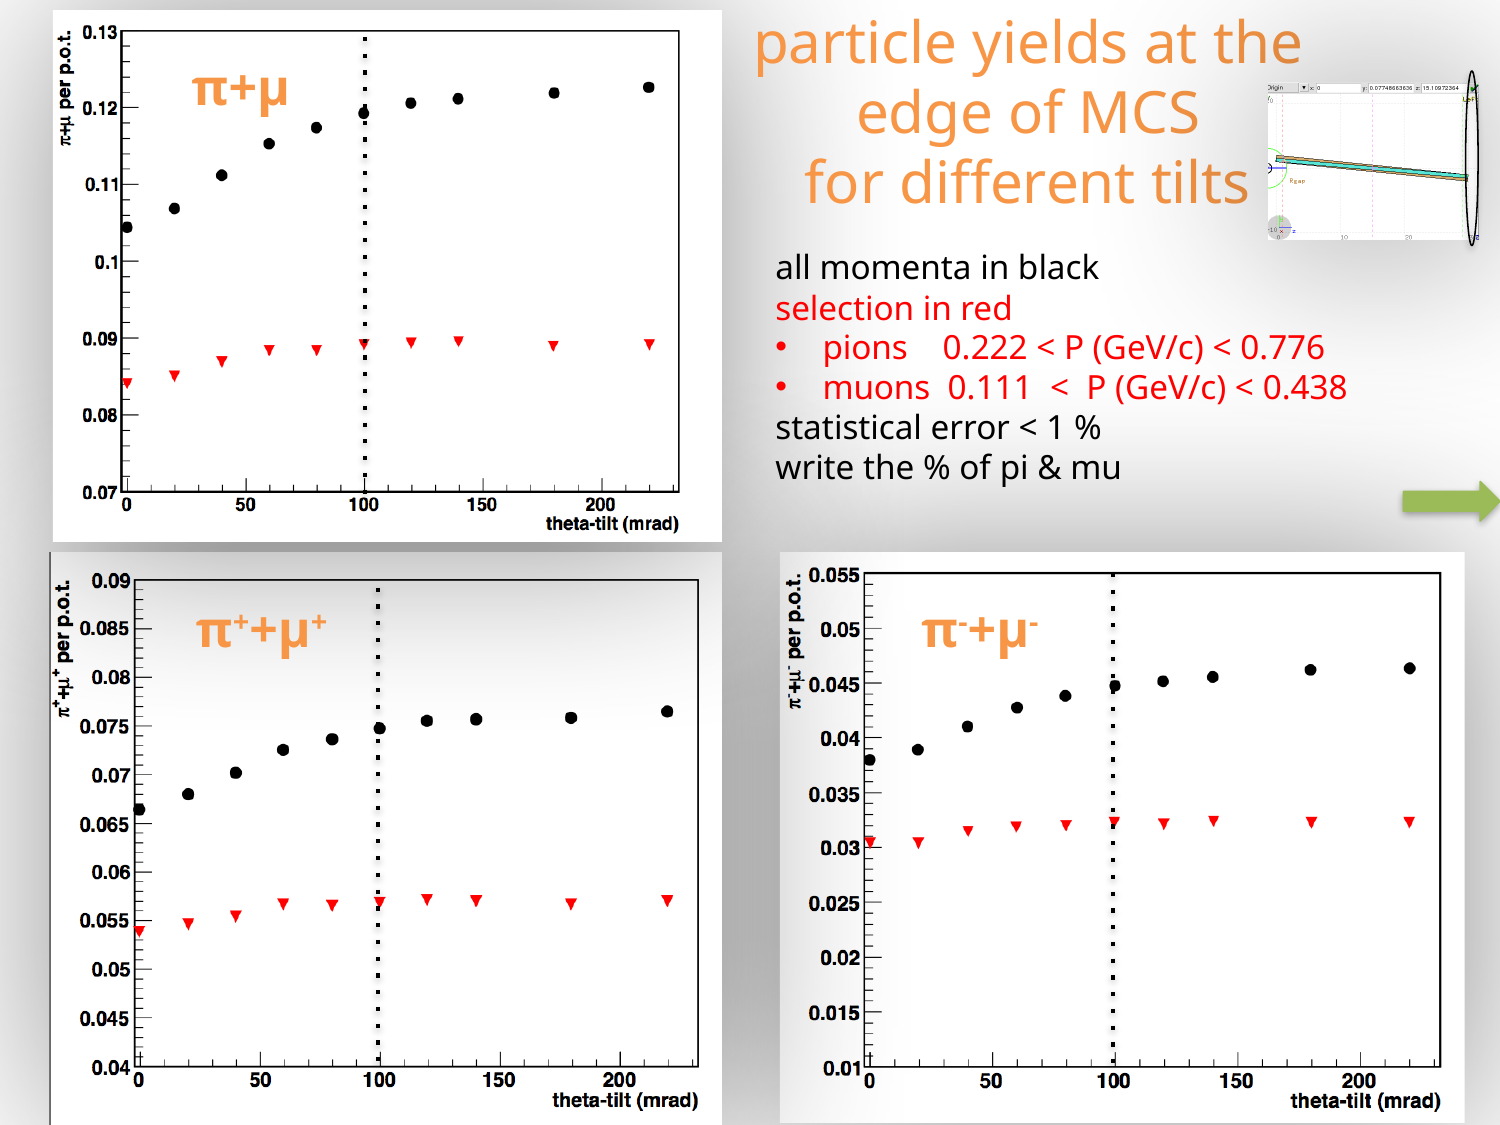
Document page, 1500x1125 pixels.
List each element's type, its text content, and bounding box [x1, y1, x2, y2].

title particle yields at the edge of MCS for different tilts [750, 81, 1169, 139]
picture [52, 10, 745, 543]
picture [48, 552, 722, 1125]
picture [1267, 82, 1479, 240]
picture [779, 552, 1465, 1124]
text_box [1402, 480, 1500, 522]
text_box all momenta in black selection in red pions 0.222 < P (GeV/c) < 0.776 muons 0.111 < P (GeV/c) < 0.438 statistical error < 1 % write the % of pi & mu [760, 239, 1417, 494]
text_box [1468, 70, 1476, 81]
